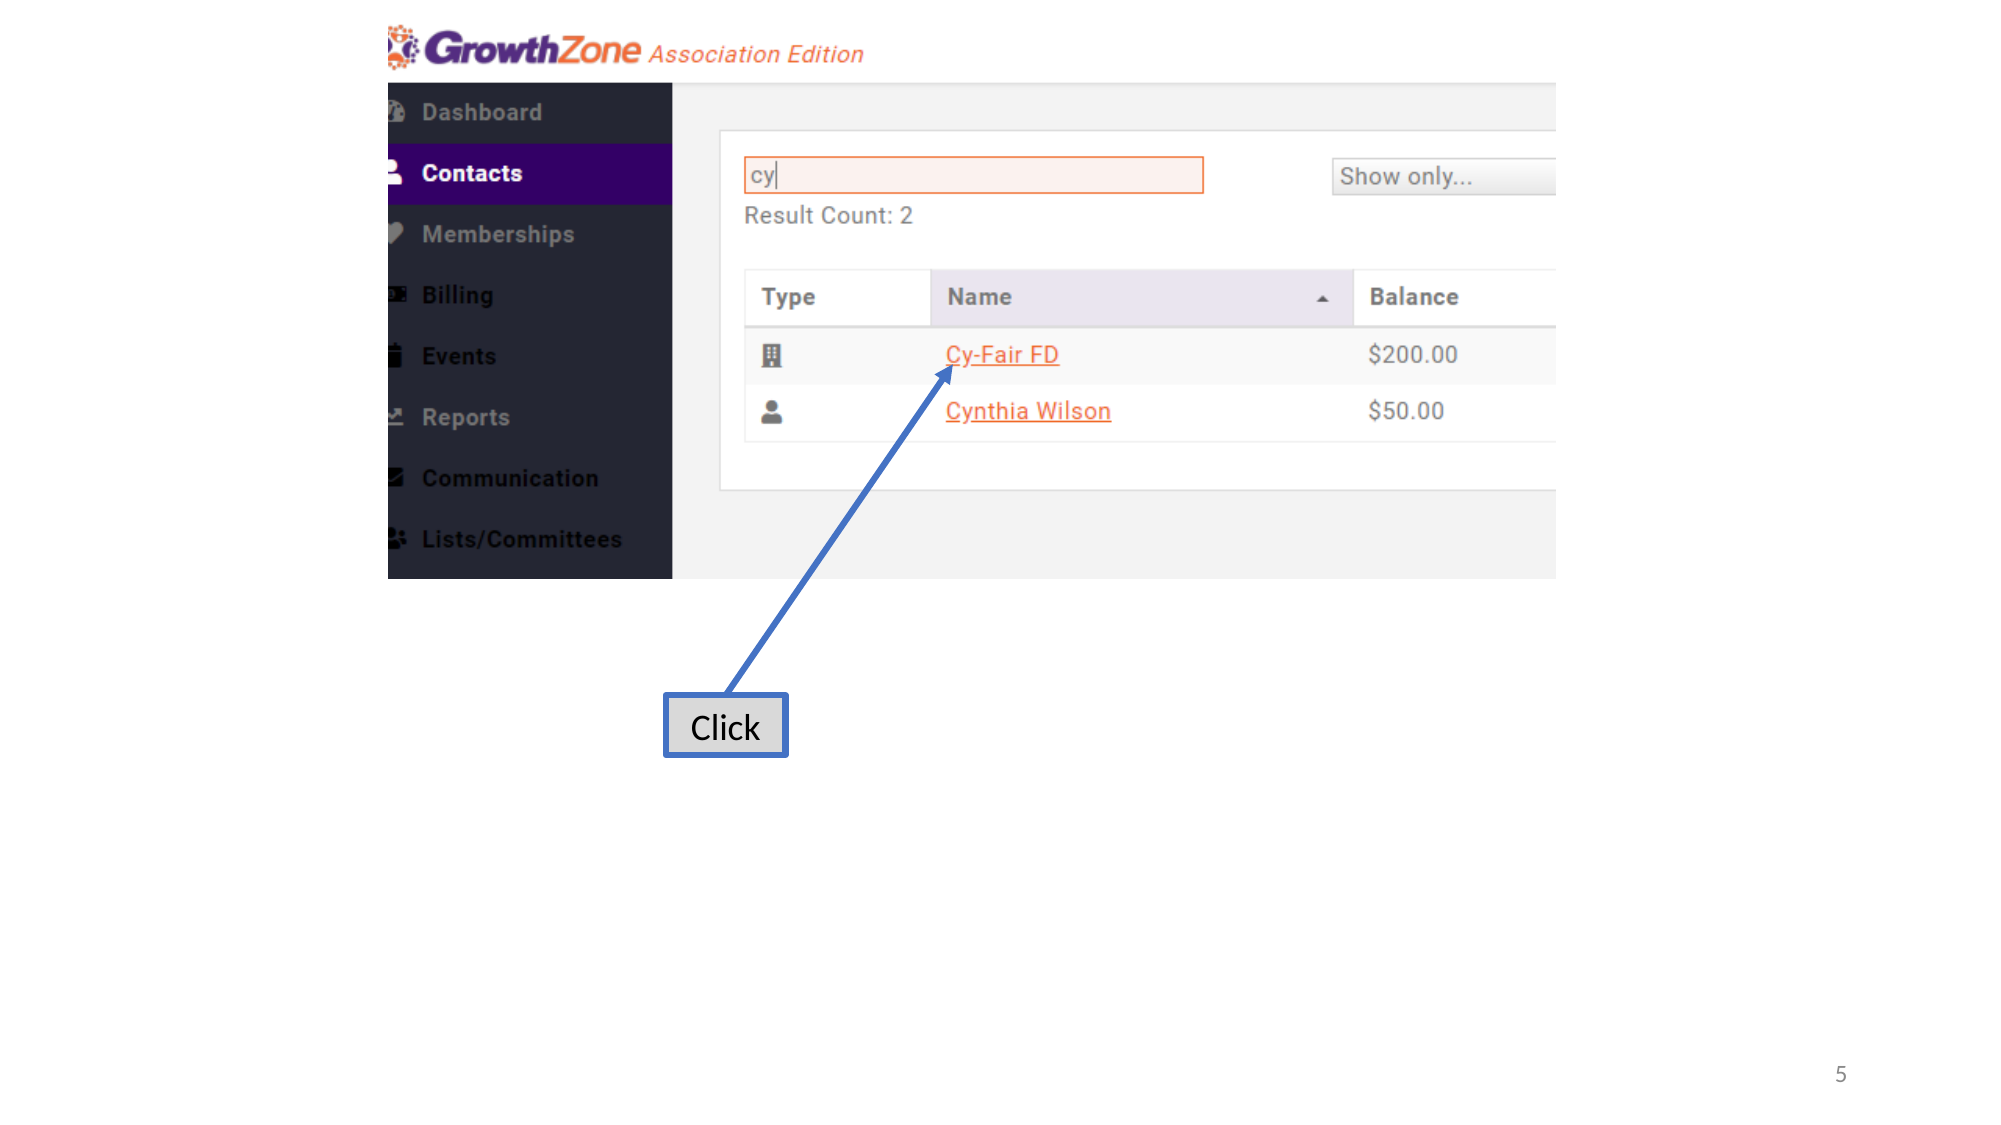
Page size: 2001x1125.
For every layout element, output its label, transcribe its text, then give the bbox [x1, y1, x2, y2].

picture [388, 22, 1556, 579]
text_box Click [665, 695, 786, 755]
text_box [725, 364, 953, 696]
slide_number 5 [1412, 1042, 1863, 1103]
